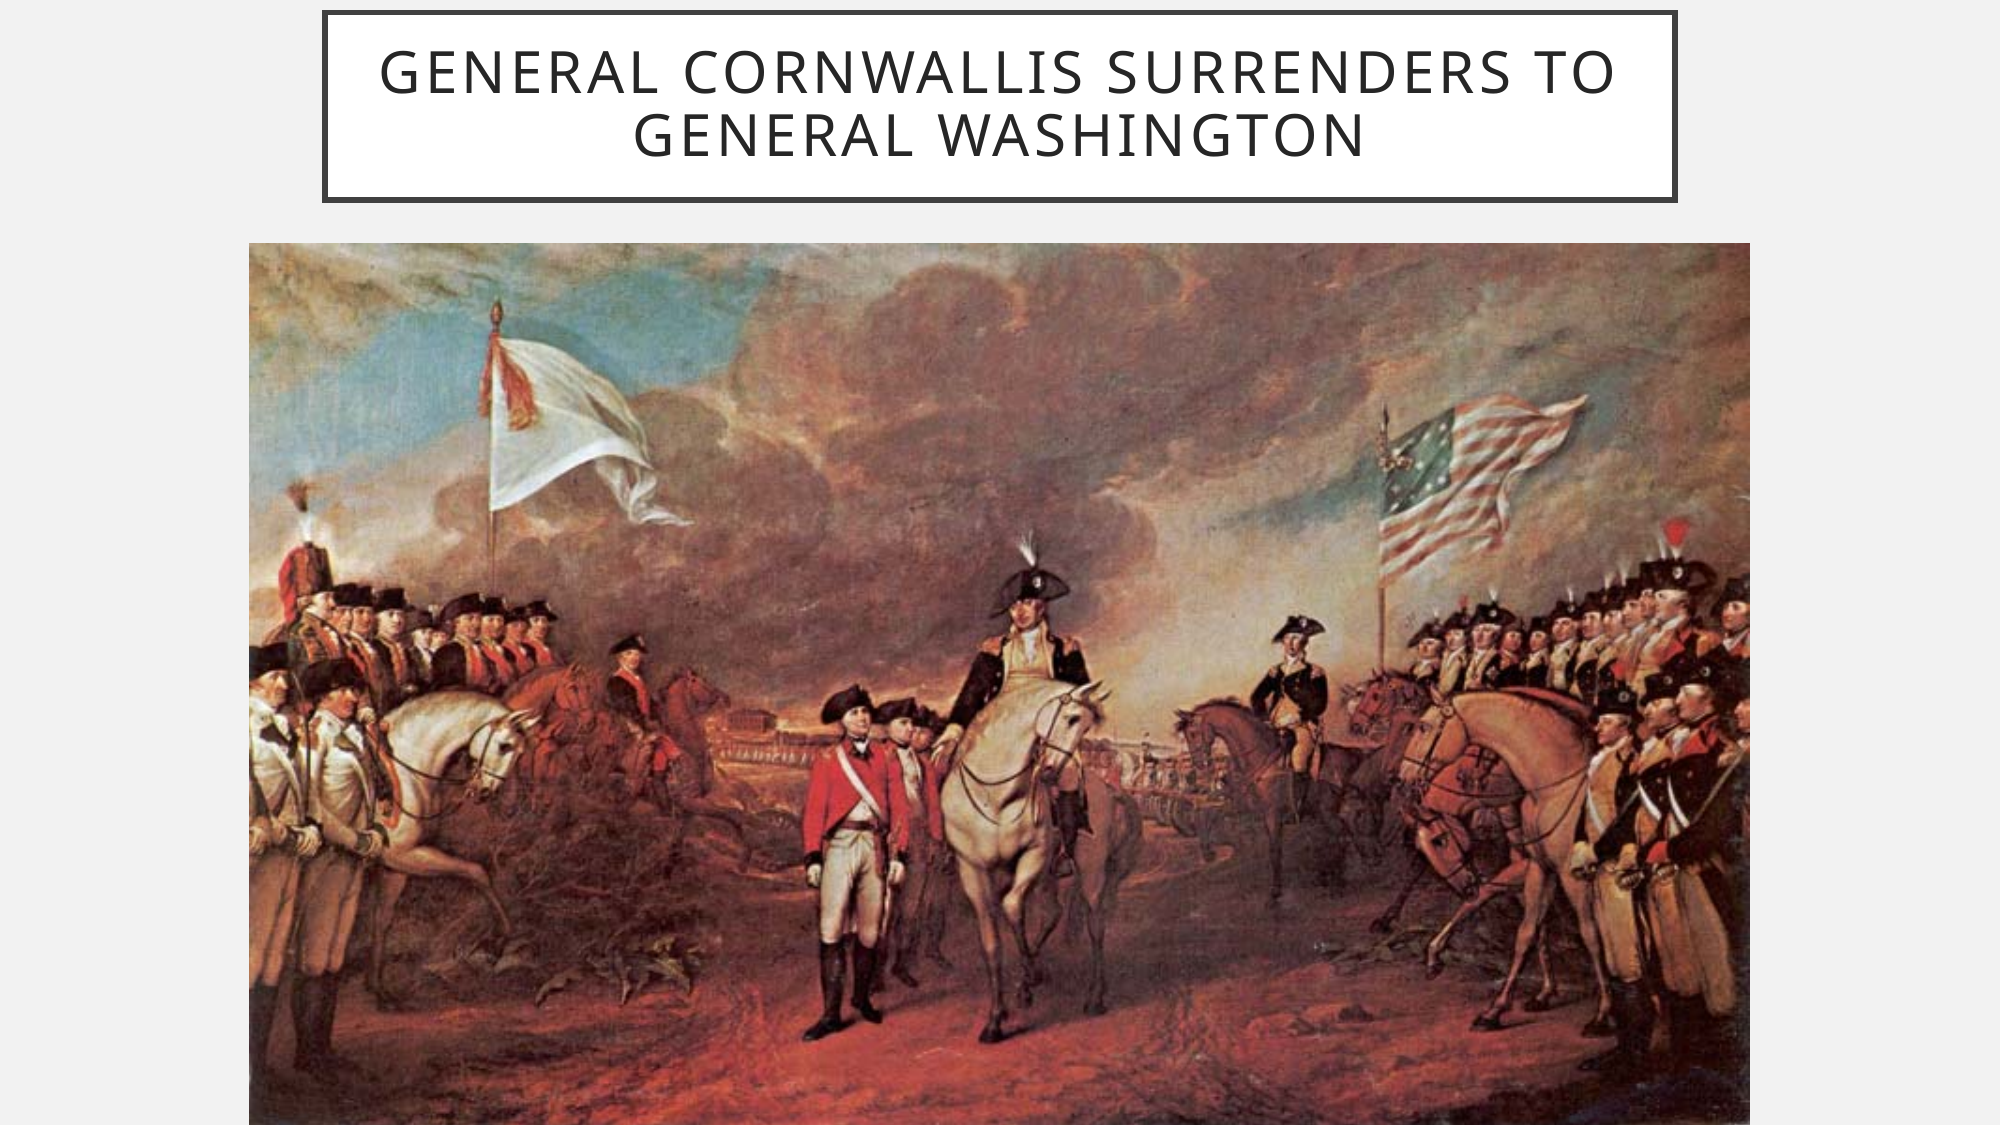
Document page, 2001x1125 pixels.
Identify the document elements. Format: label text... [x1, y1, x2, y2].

picture [249, 243, 1750, 1125]
title General Cornwallis surrenders to General Washington [322, 10, 1678, 203]
